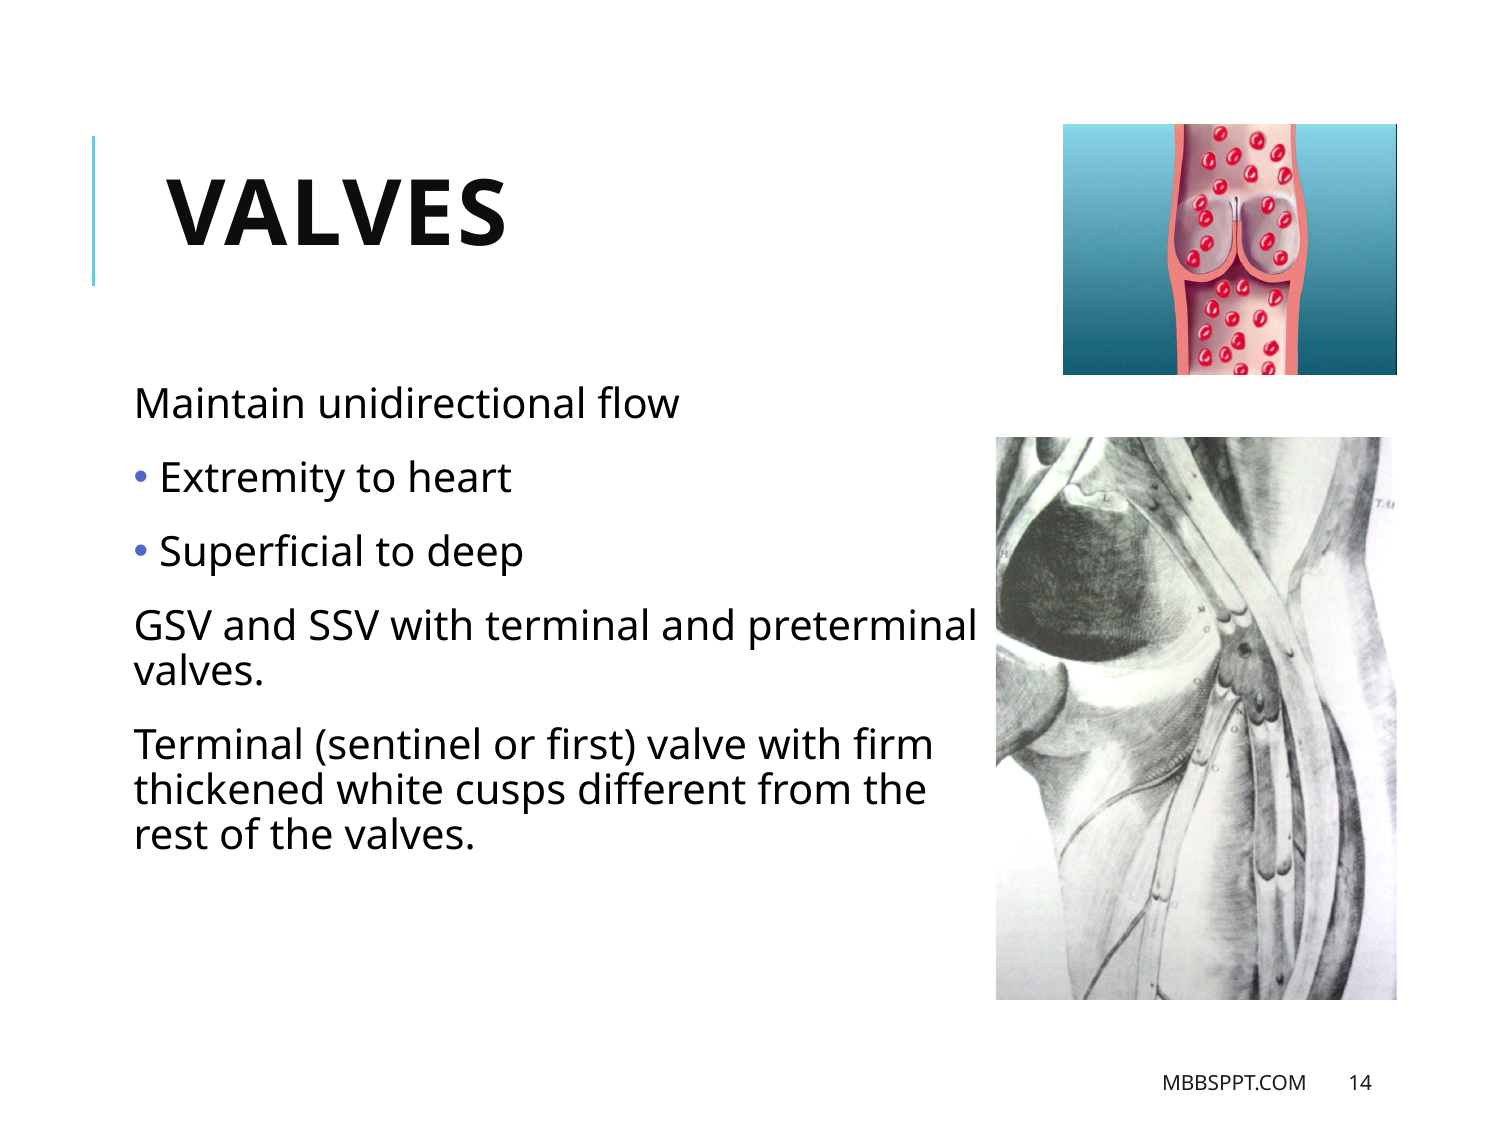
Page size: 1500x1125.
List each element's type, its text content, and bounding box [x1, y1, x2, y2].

text_box Valves [125, 95, 1322, 342]
footer MBBSPPT.COM [595, 1061, 1322, 1107]
slide_number 14 [1333, 1061, 1454, 1107]
text_box Maintain unidirectional flow Extremity to heart Superficial to deep GSV and SSV with terminal and preterminal valves. Terminal (sentinel or first) valve with firm thickened white cusps different from the rest of the valves. [125, 374, 1000, 1035]
picture [1063, 124, 1398, 376]
picture [995, 437, 1397, 1001]
